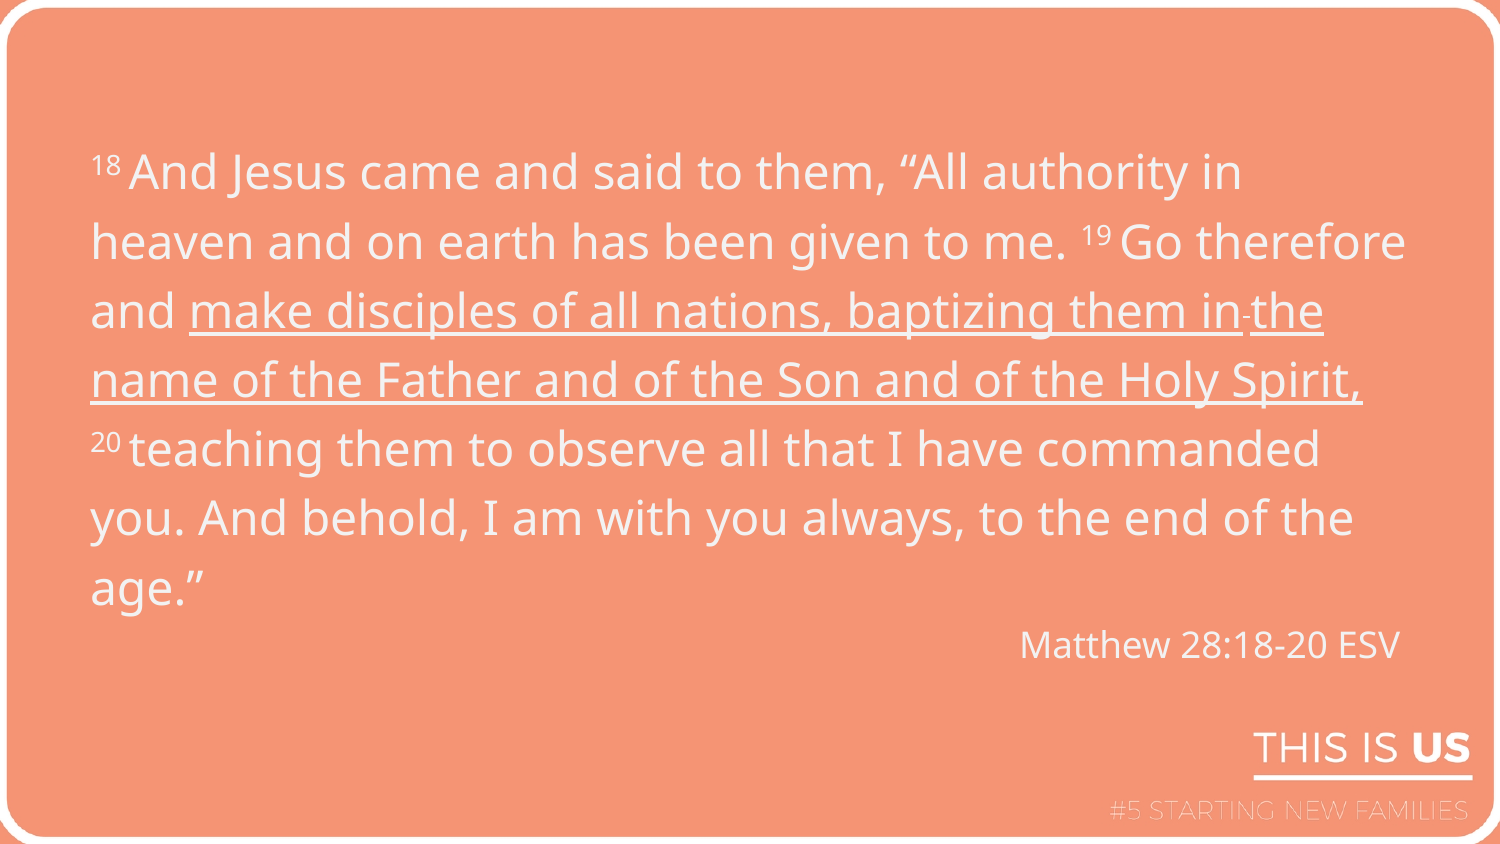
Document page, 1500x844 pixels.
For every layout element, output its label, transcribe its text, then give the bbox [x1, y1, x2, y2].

list 18 And Jesus came and said to them, “All authority in heaven and on earth has been given to me. 19 Go therefore and make disciples of all nations, baptizing them in the name of the Father and of the Son and of the Holy Spirit, 20 teaching them to observe all that I have commanded you. And behold, I am with you always, to the end of the age.” Matthew 28:18-20 ESV [75, 122, 1425, 680]
picture [0, 0, 1500, 844]
